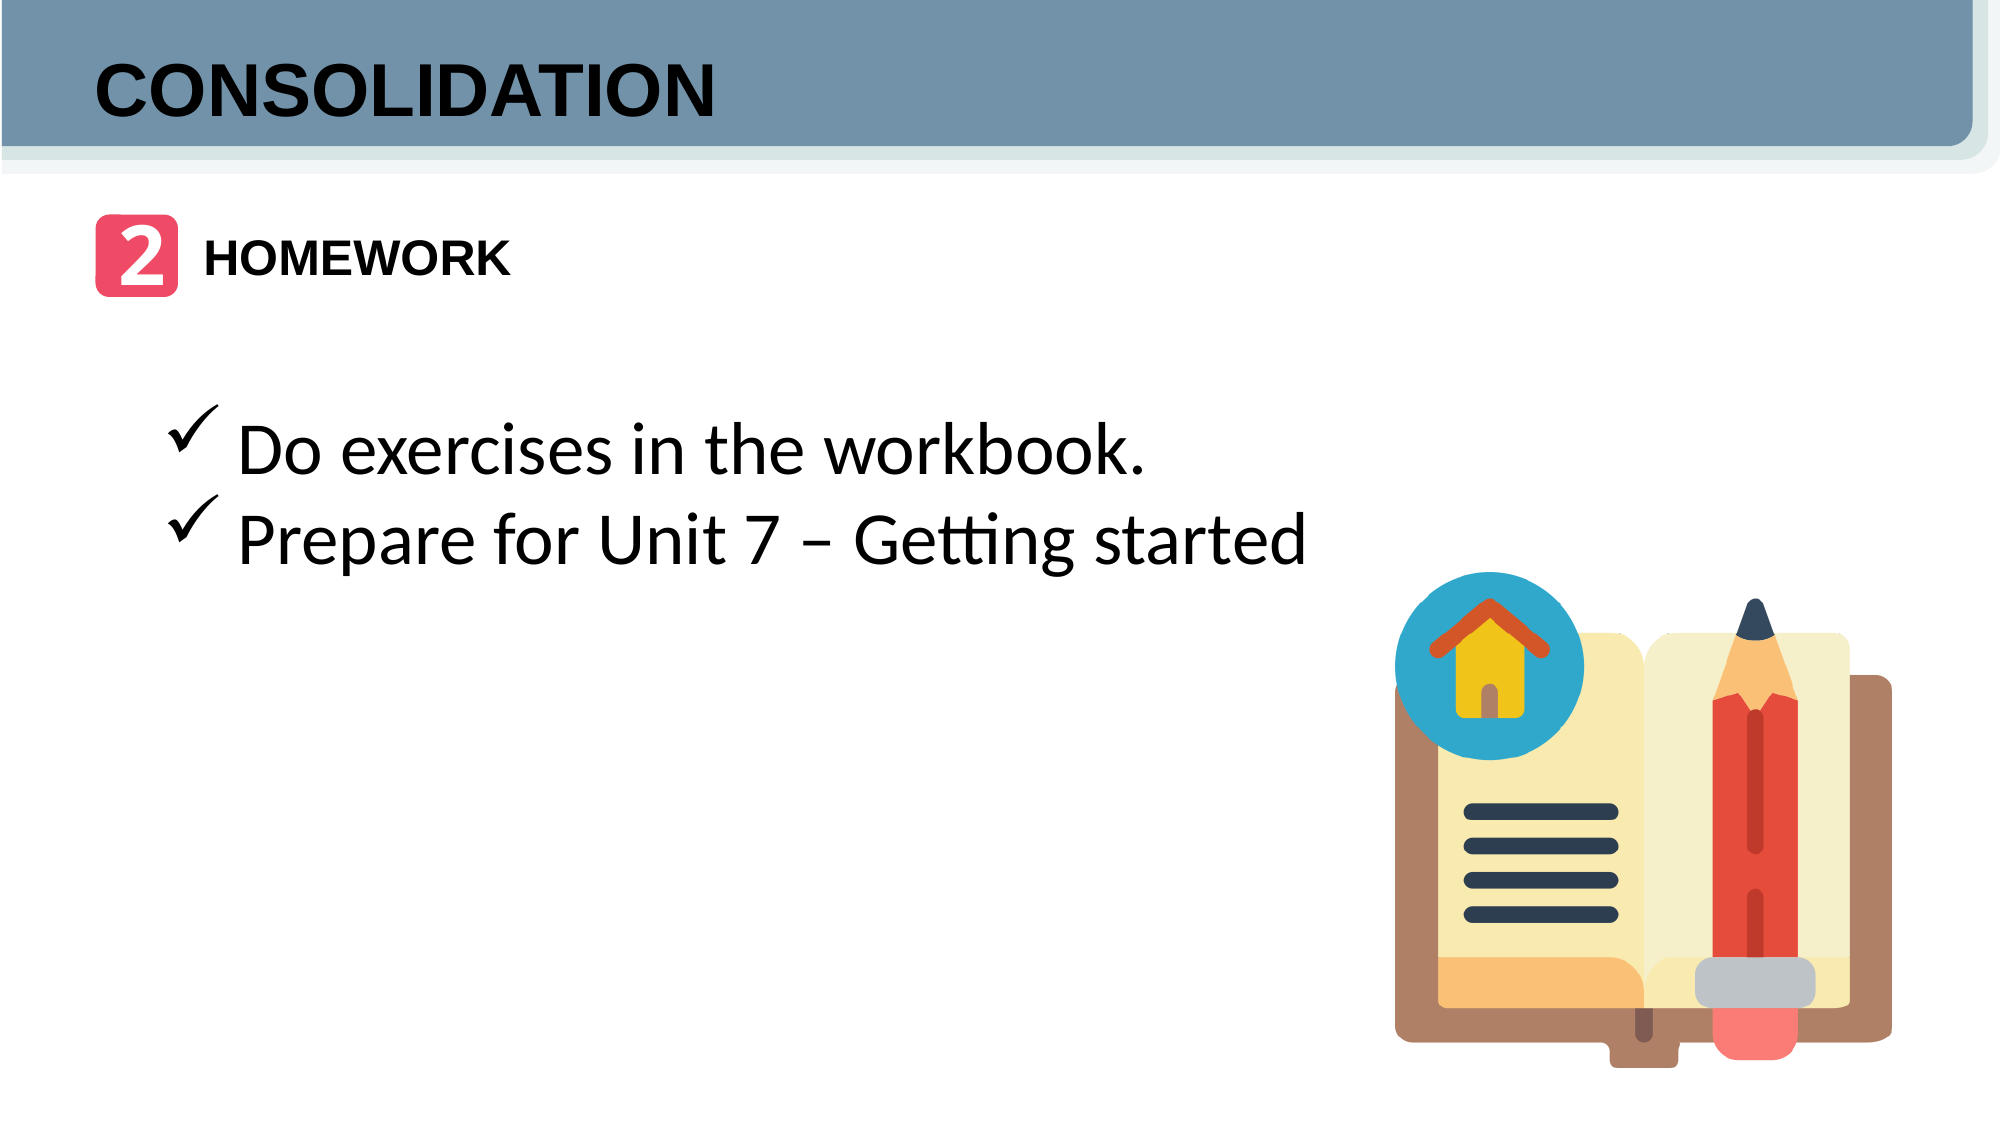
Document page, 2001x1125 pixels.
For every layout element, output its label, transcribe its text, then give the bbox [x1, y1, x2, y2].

text_box [94, 215, 103, 297]
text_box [1, 0, 2000, 175]
text_box 2 [103, 194, 170, 310]
text_box HOMEWORK [188, 218, 1963, 294]
text_box Do exercises in the workbook. Prepare for Unit 7 – Getting started [147, 391, 1419, 587]
text_box [170, 214, 180, 297]
picture [1395, 572, 1892, 1068]
